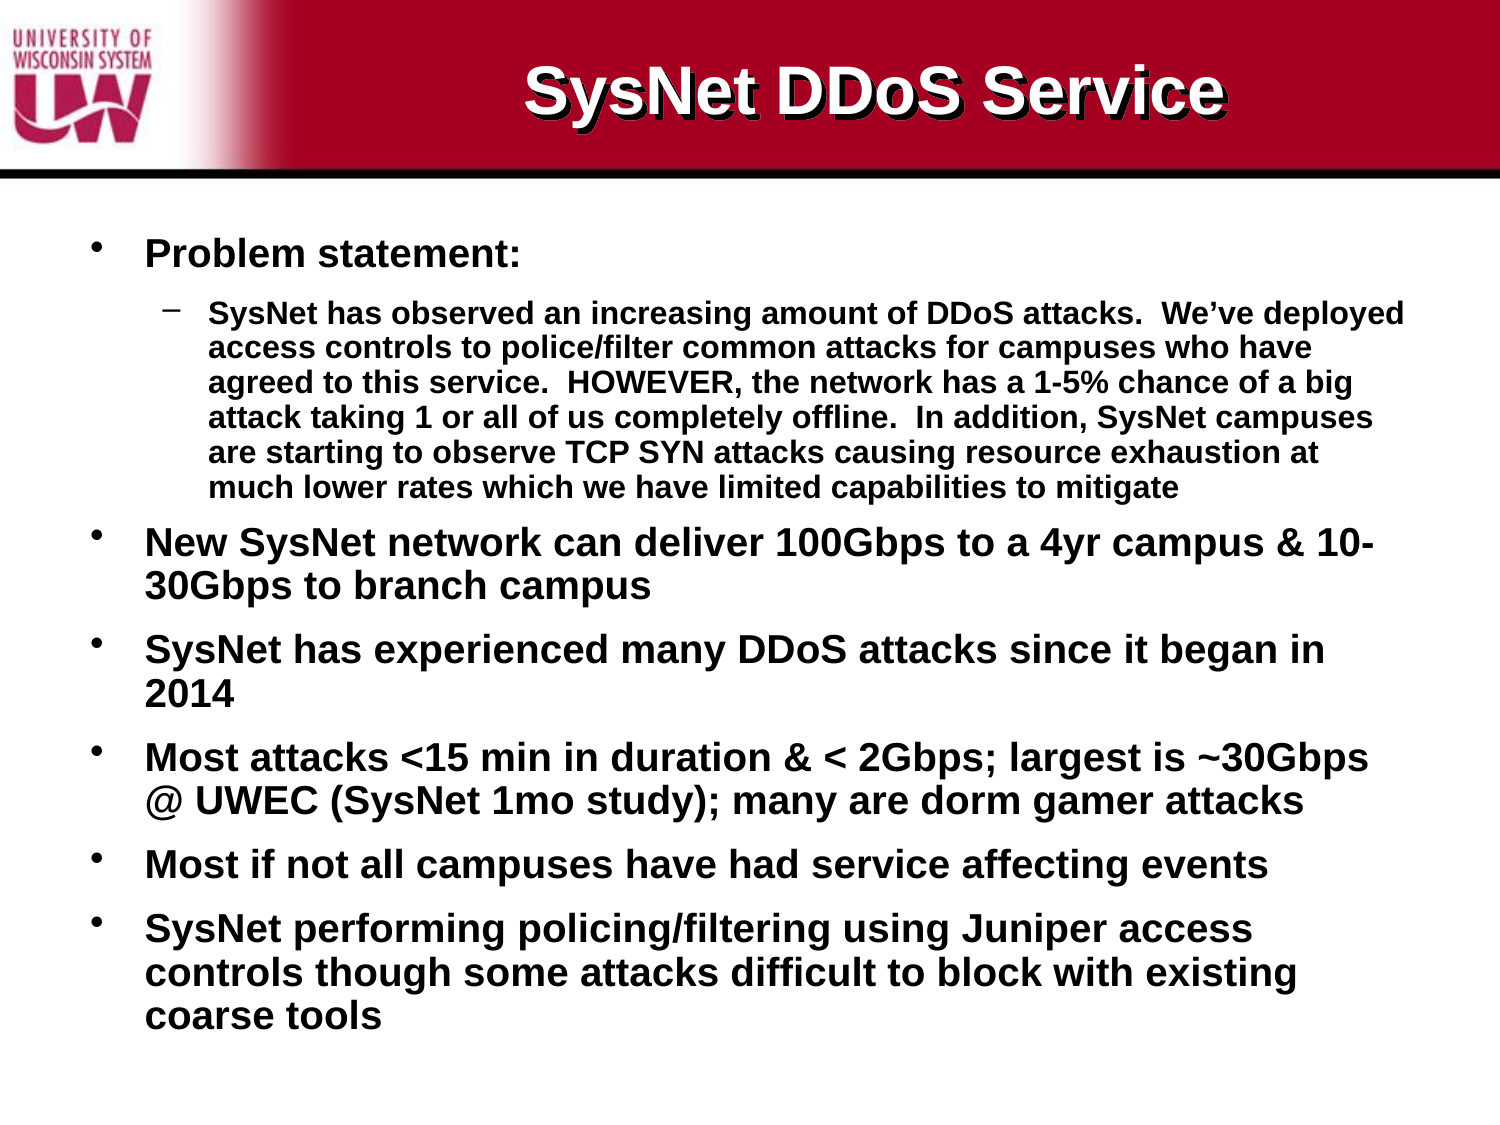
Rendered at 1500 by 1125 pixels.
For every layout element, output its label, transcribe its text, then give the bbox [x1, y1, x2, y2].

list Problem statement: SysNet has observed an increasing amount of DDoS attacks. We’ve deployed access controls to police/filter common attacks for campuses who have agreed to this service. HOWEVER, the network has a 1-5% chance of a big attack taking 1 or all of us completely offline. In addition, SysNet campuses are starting to observe TCP SYN attacks causing resource exhaustion at much lower rates which we have limited capabilities to mitigate New SysNet network can deliver 100Gbps to a 4yr campus & 10-30Gbps to branch campus SysNet has experienced many DDoS attacks since it began in 2014 Most attacks <15 min in duration & < 2Gbps; largest is ~30Gbps @ UWEC (SysNet 1mo study); many are dorm gamer attacks Most if not all campuses have had service affecting events SysNet performing policing/filtering using Juniper access controls though some attacks difficult to block with existing coarse tools [74, 224, 1426, 1101]
title SysNet DDoS Service [249, 0, 1500, 176]
picture [0, 0, 1500, 1125]
